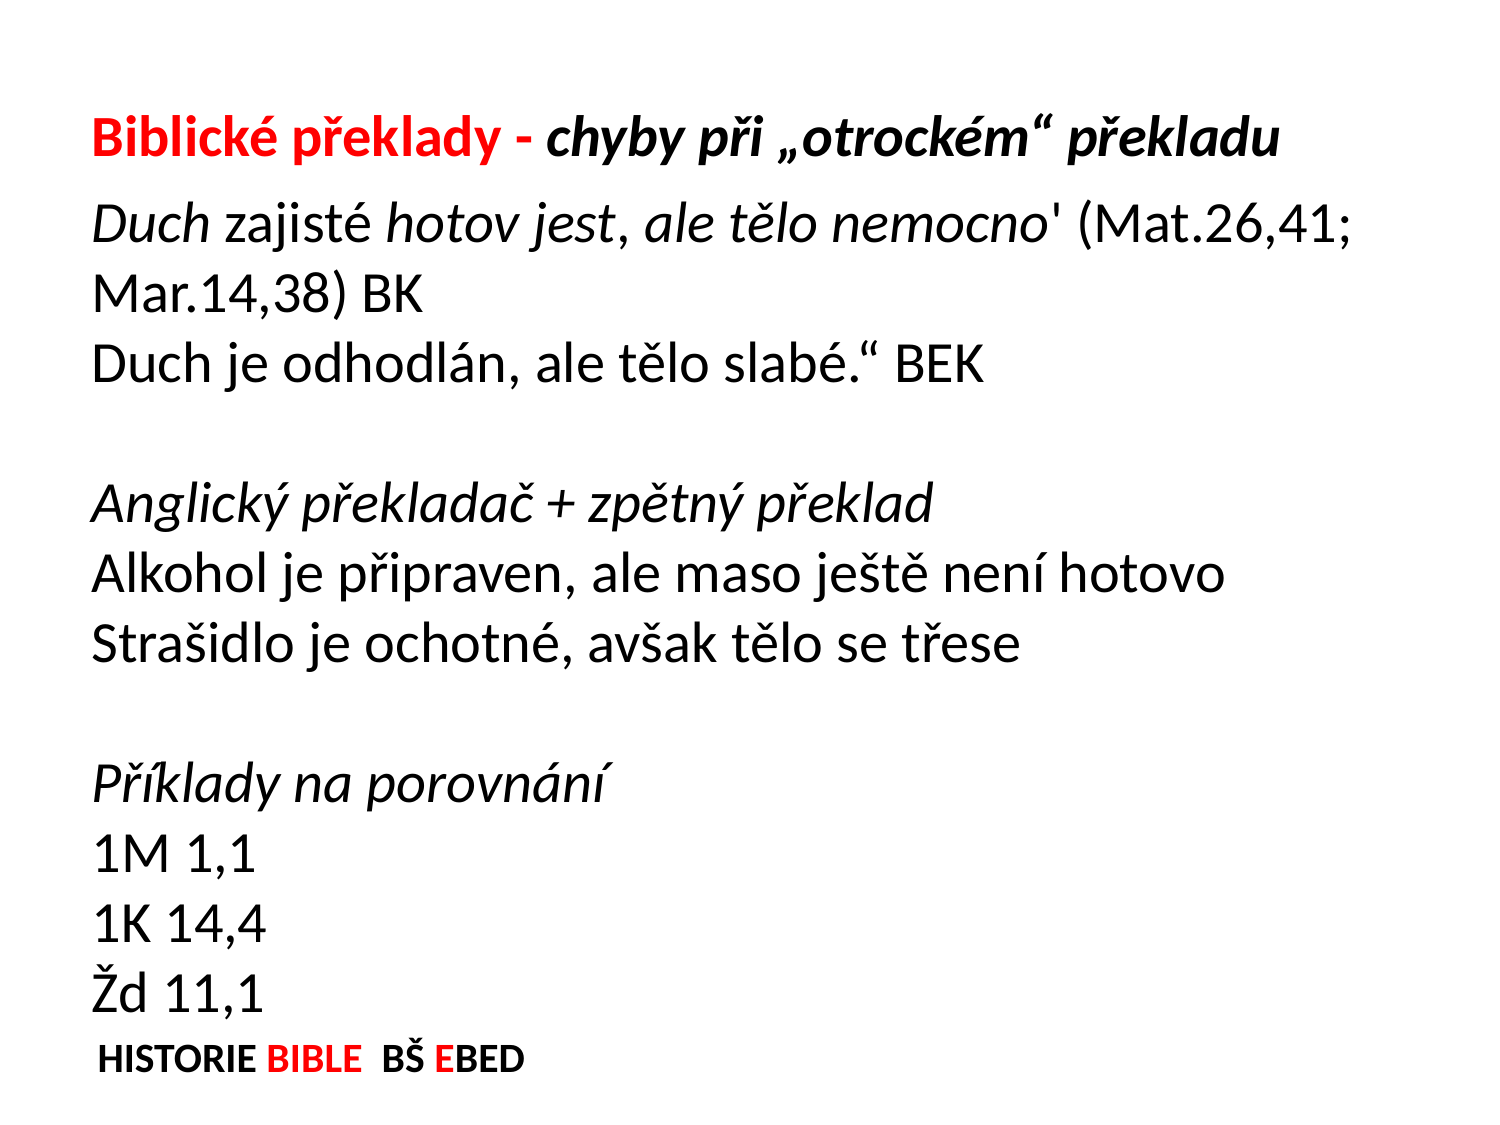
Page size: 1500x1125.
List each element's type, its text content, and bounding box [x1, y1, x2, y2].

text_box HISTORIE BIBLE BŠ EBED [82, 1023, 1500, 1125]
text_box Biblické překlady - chyby při „otrockém“ překladu [76, 90, 1447, 176]
text_box Duch zajisté hotov jest, ale tělo nemocno' (Mat.26,41; Mar.14,38) BK Duch je odhodlán, ale tělo slabé.“ BEK Anglický překladač + zpětný překlad Alkohol je připraven, ale maso ještě není hotovo Strašidlo je ochotné, avšak tělo se třese Příklady na porovnání 1M 1,1 1K 14,4 Žd 11,1 [76, 176, 1459, 1032]
